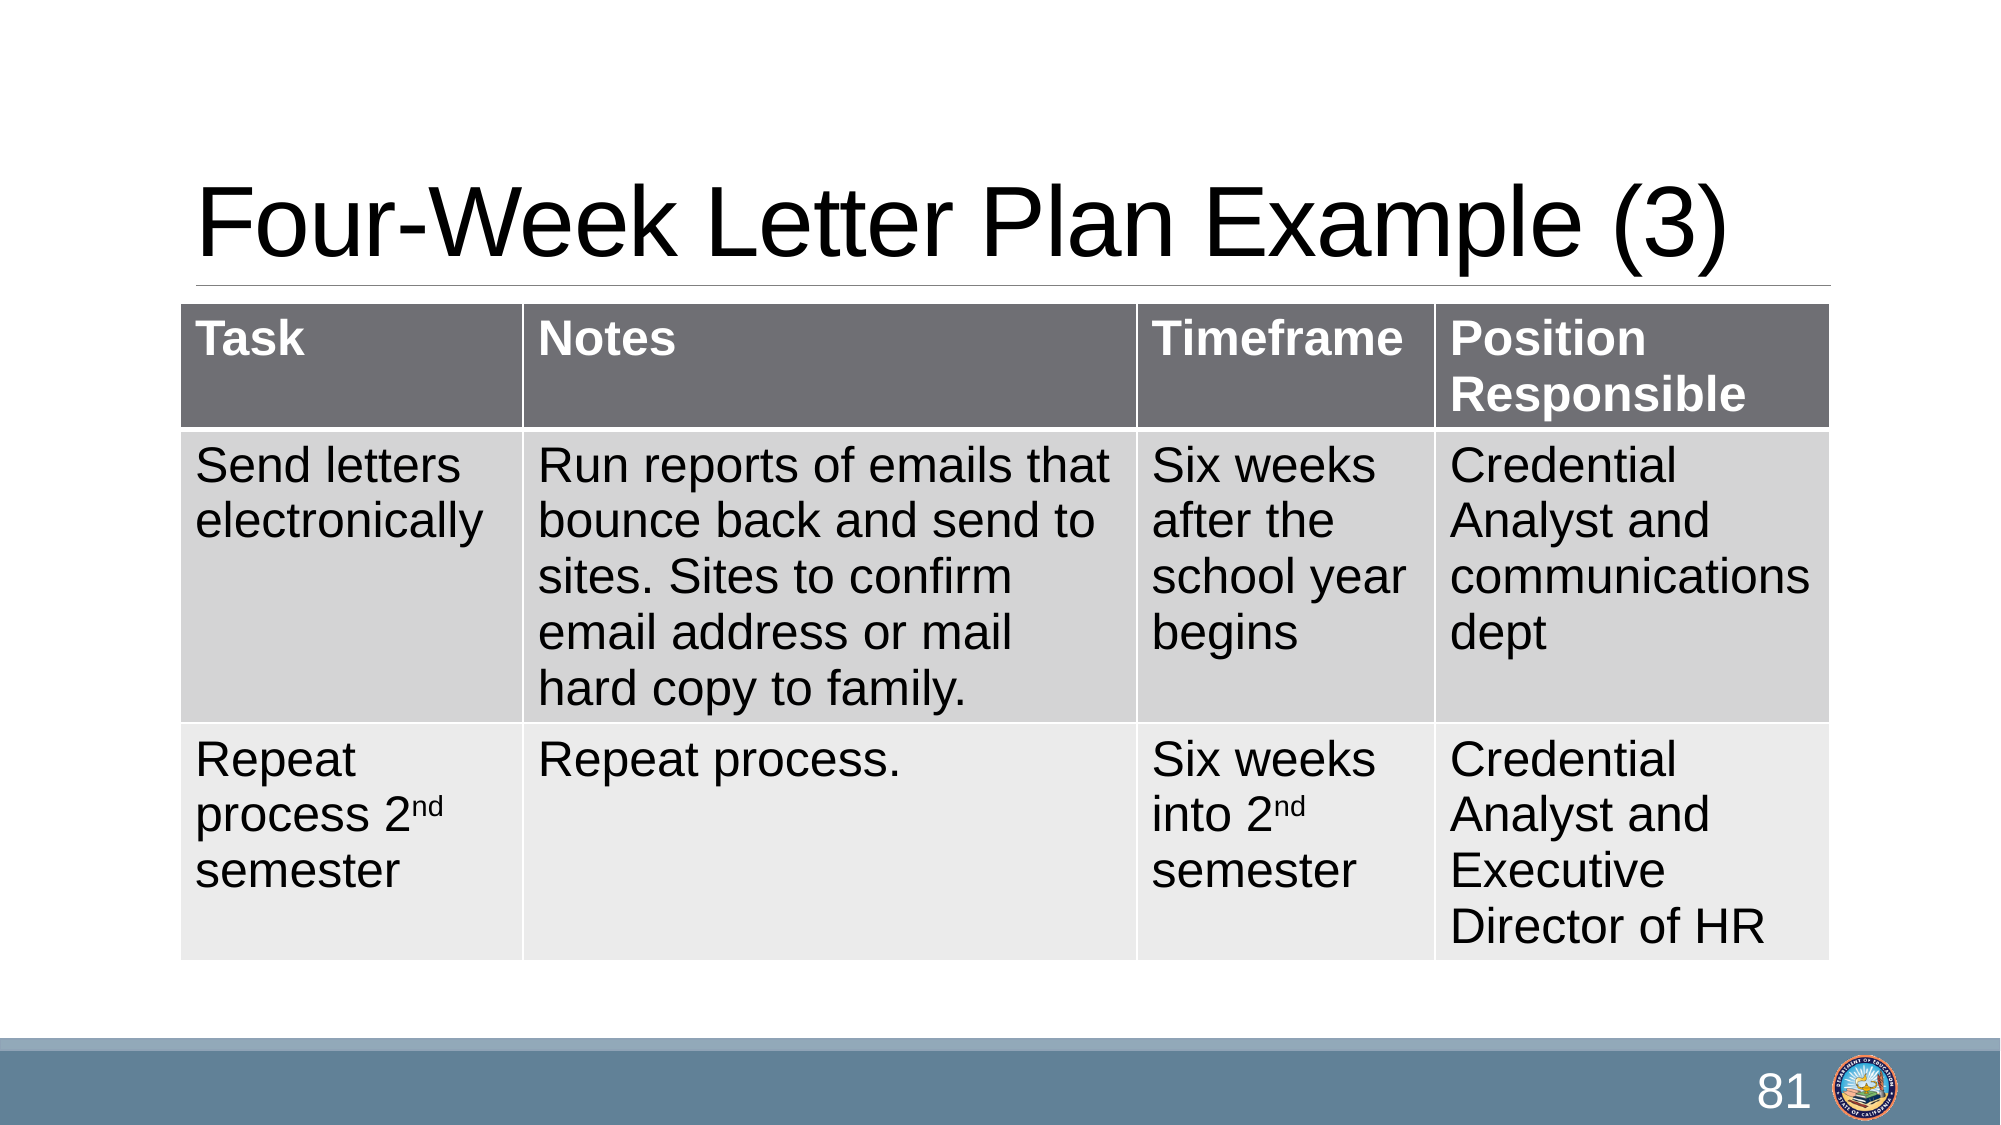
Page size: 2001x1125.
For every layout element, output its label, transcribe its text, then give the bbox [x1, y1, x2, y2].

slide_number 81 [1611, 1059, 1828, 1119]
title Four-Week Letter Plan Example (3) [179, 47, 1830, 285]
table_cell Run reports of emails that bounce back and send to sites. Sites to confirm email address or mail hard copy to family. [524, 432, 1136, 722]
table_cell Six weeks after the school year begins [1138, 432, 1434, 722]
table_header Task [181, 304, 522, 427]
table_cell Send letters electronically [181, 432, 522, 722]
table_cell Repeat process. [524, 724, 1136, 960]
picture [1832, 1055, 1899, 1122]
table_cell Credential Analyst and Executive Director of HR [1436, 724, 1829, 960]
table_cell Credential Analyst and communications dept [1436, 432, 1829, 722]
table_header Position Responsible [1436, 304, 1829, 427]
table_header Timeframe [1138, 304, 1434, 427]
table_cell Six weeks into 2nd semester [1138, 724, 1434, 960]
table_cell Repeat process 2nd semester [181, 724, 522, 960]
table_header Notes [524, 304, 1136, 427]
